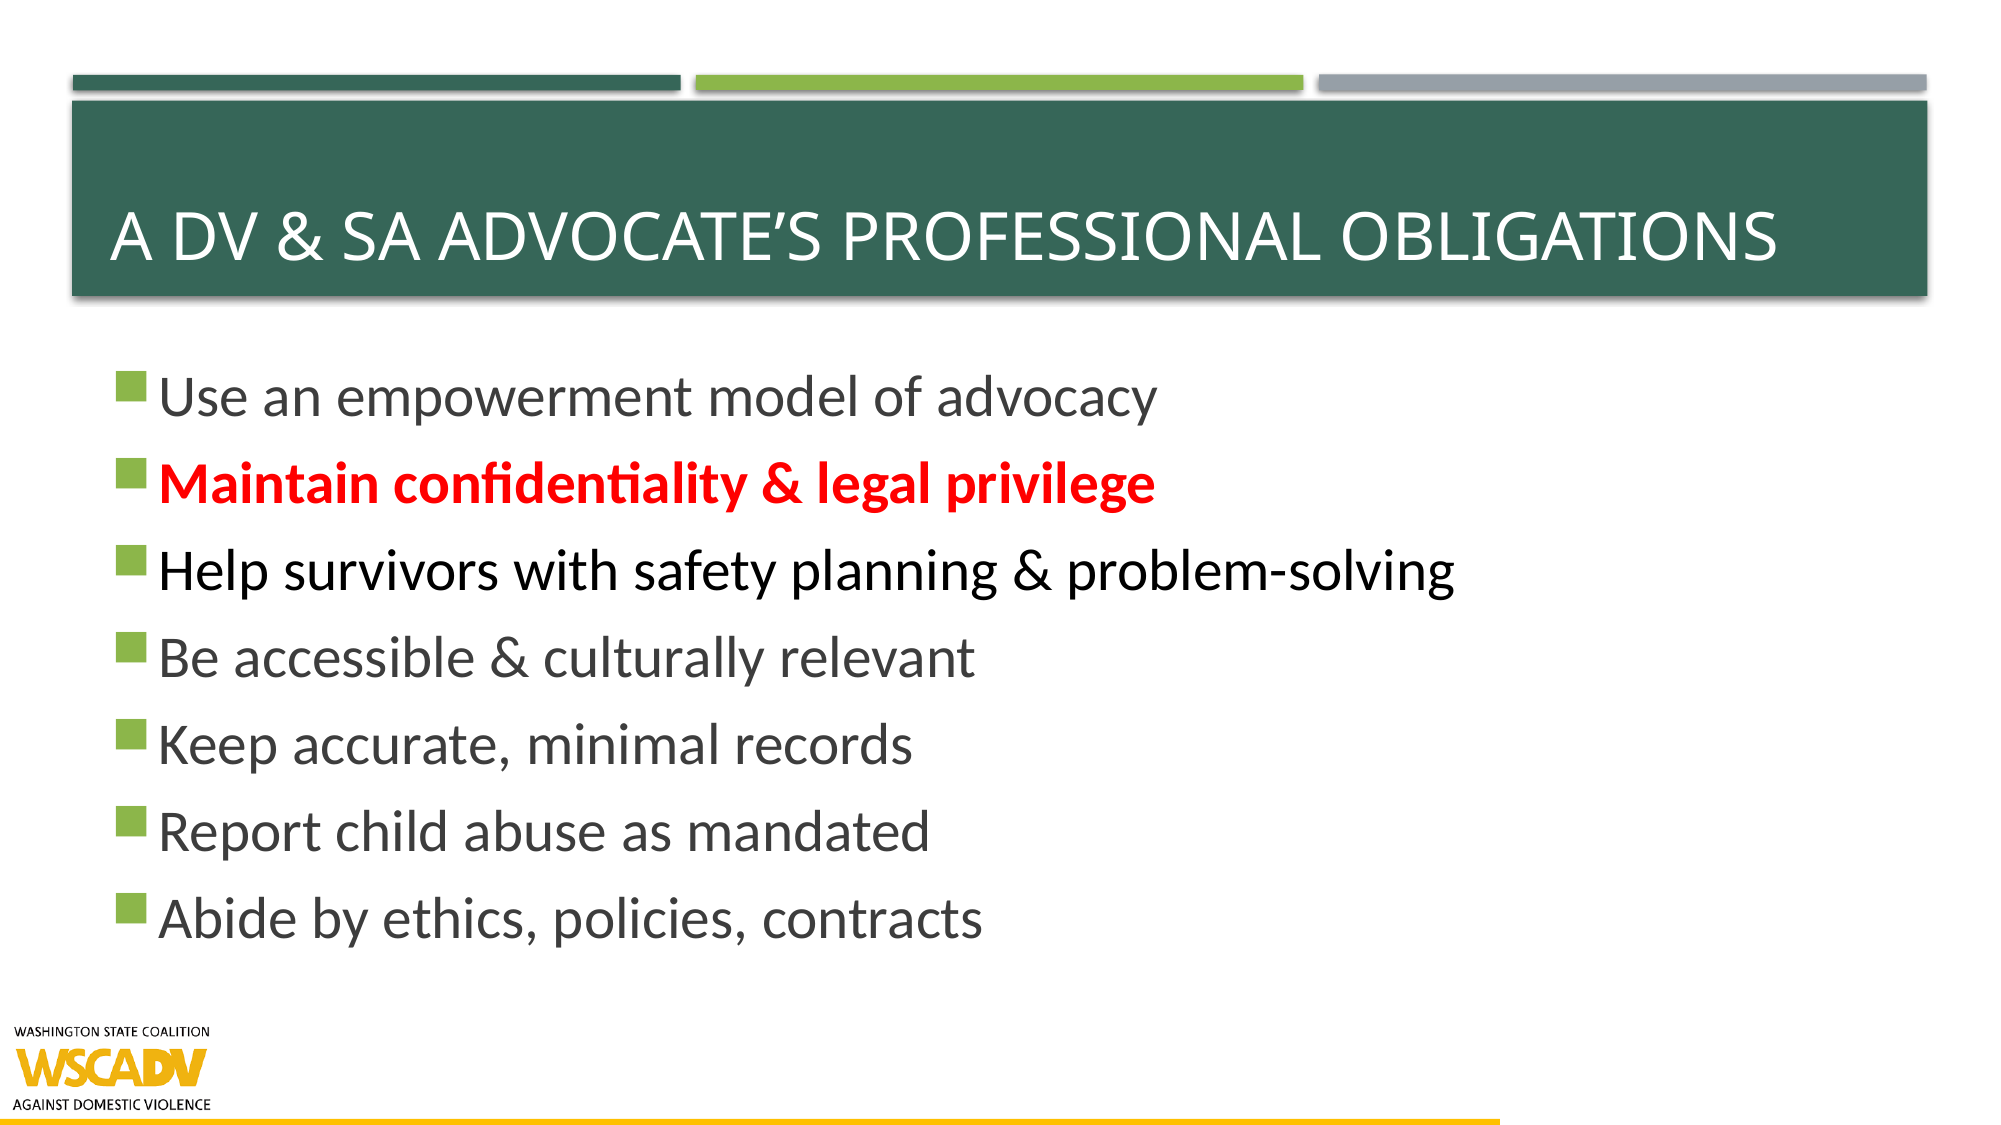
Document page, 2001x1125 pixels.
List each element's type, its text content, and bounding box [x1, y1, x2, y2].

title A DV & SA Advocate’s Professional Obligations [95, 115, 1905, 282]
list Use an empowerment model of advocacy Maintain confidentiality & legal privilege Help survivors with safety planning & problem-solving Be accessible & culturally relevant Keep accurate, minimal records Report child abuse as mandated Abide by ethics, policies, contracts [95, 357, 1905, 962]
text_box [0, 1009, 1501, 1125]
